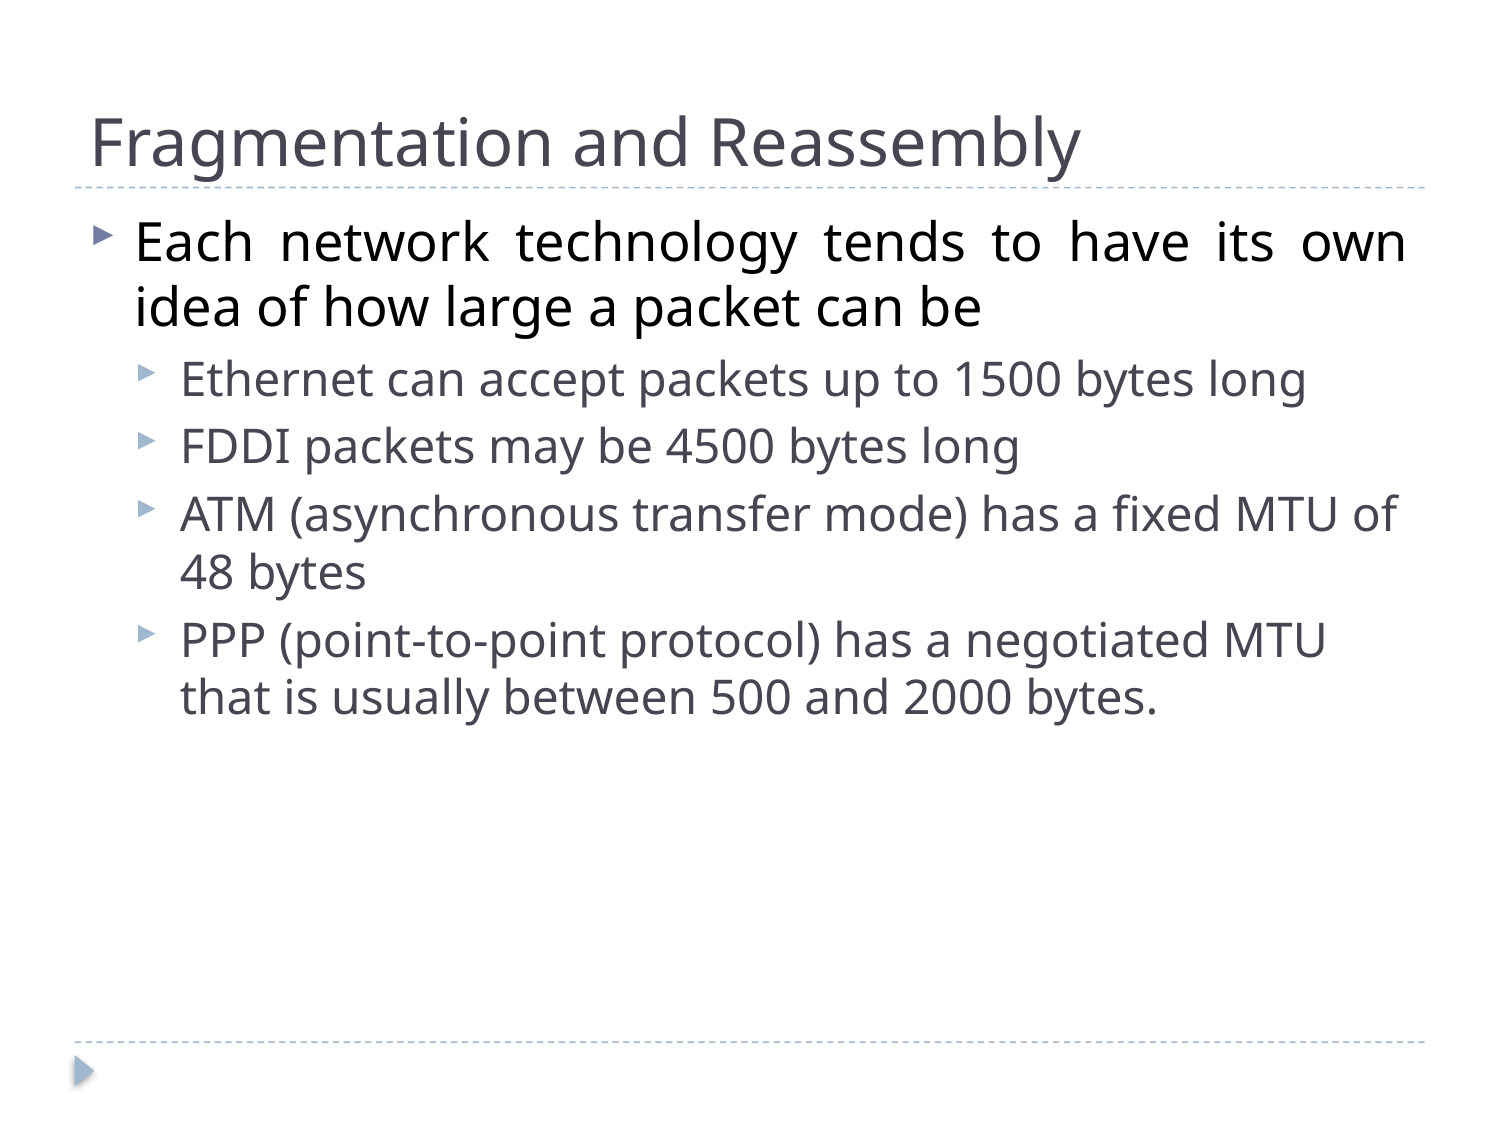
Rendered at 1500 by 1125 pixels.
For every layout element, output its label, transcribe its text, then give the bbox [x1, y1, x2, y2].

list Each network technology tends to have its own idea of how large a packet can be Ethernet can accept packets up to 1500 bytes long FDDI packets may be 4500 bytes long ATM (asynchronous transfer mode) has a fixed MTU of 48 bytes PPP (point-to-point protocol) has a negotiated MTU that is usually between 500 and 2000 bytes. [75, 200, 1425, 1010]
title Fragmentation and Reassembly [75, 24, 1425, 188]
